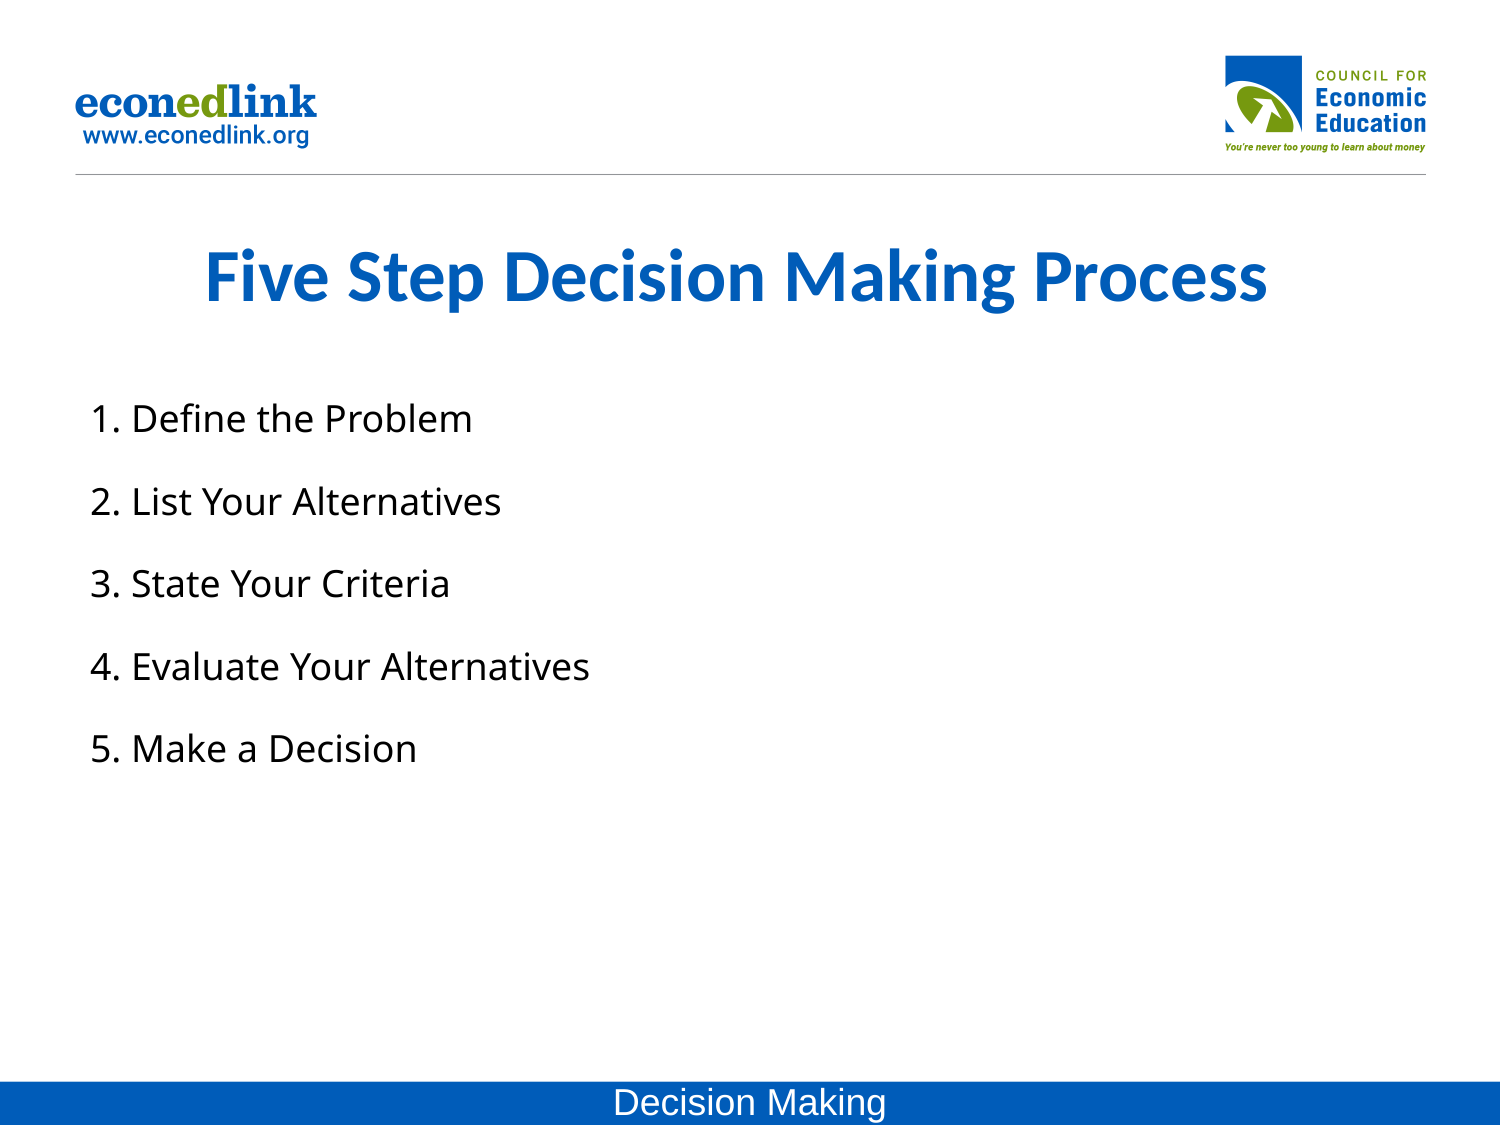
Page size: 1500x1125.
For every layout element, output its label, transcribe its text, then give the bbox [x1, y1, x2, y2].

list 1. Define the Problem 2. List Your Alternatives 3. State Your Criteria 4. Evaluate Your Alternatives 5. Make a Decision [74, 387, 1451, 801]
picture [0, 0, 1500, 1125]
title Five Step Decision Making Process [74, 212, 1401, 338]
